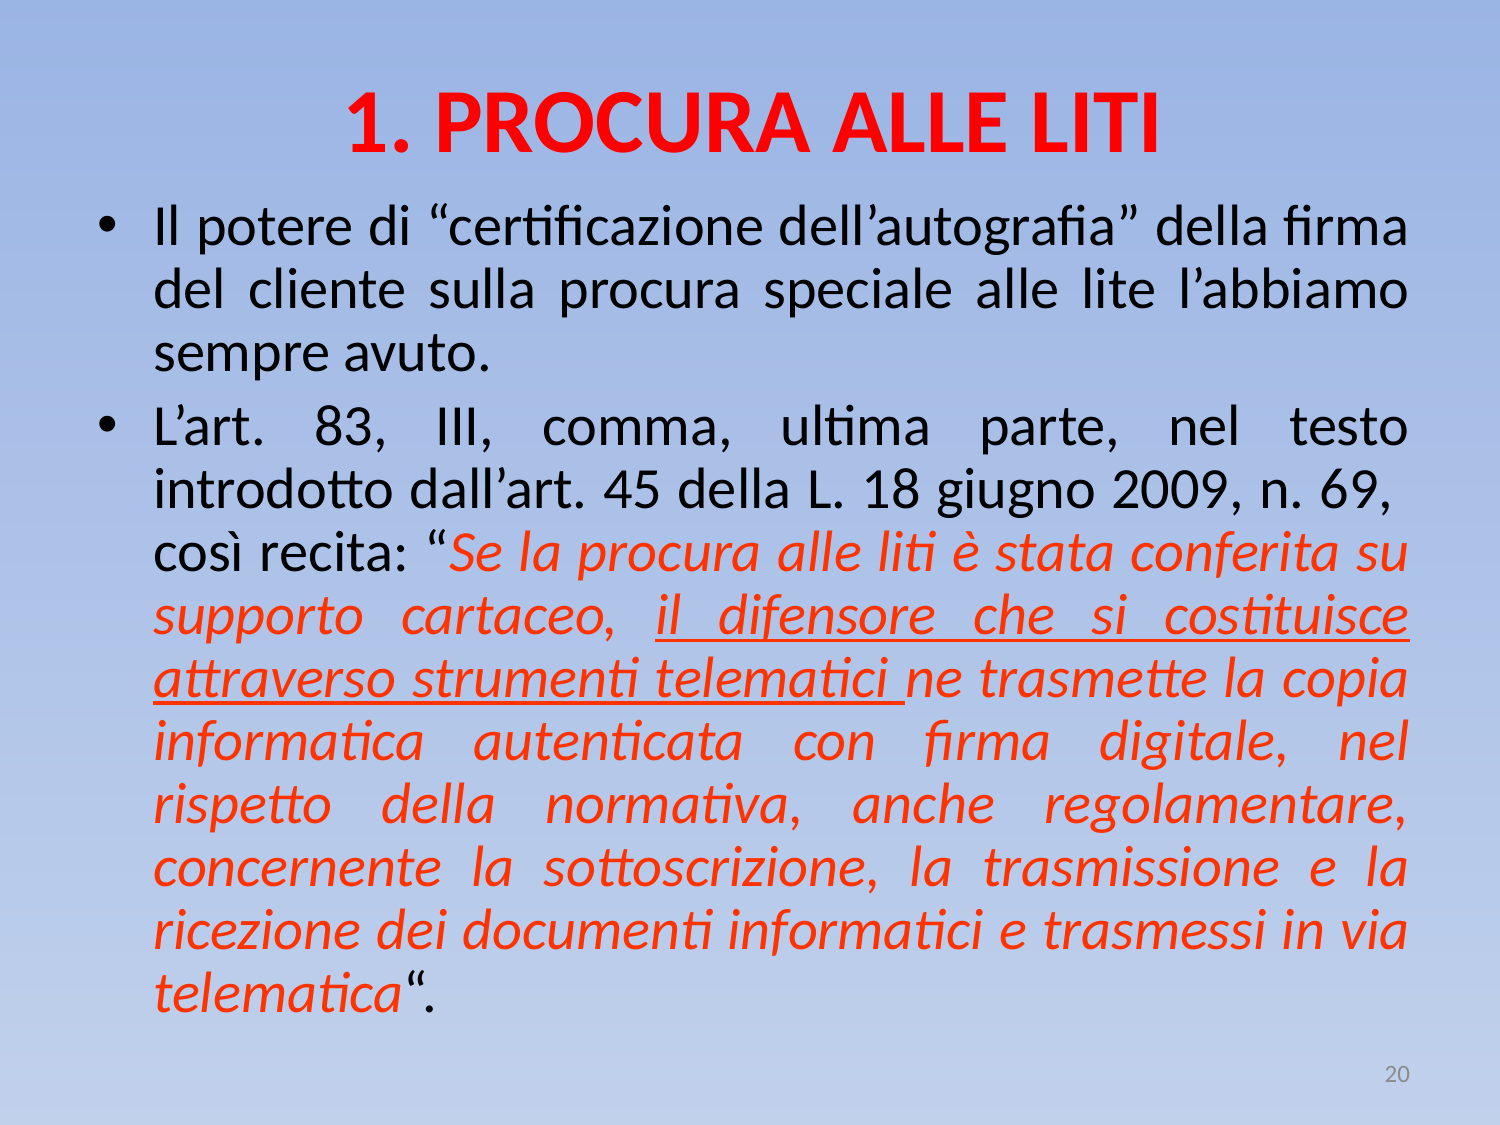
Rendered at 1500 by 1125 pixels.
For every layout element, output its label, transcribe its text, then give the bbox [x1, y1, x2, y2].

list Il potere di “certificazione dell’autografia” della firma del cliente sulla procura speciale alle lite l’abbiamo sempre avuto. L’art. 83, III, comma, ultima parte, nel testo introdotto dall’art. 45 della L. 18 giugno 2009, n. 69, così recita: “Se la procura alle liti è stata conferita su supporto cartaceo, il difensore che si costituisce attraverso strumenti telematici ne trasmette la copia informatica autenticata con firma digitale, nel rispetto della normativa, anche regolamentare, concernente la sottoscrizione, la trasmissione e la ricezione dei documenti informatici e trasmessi in via telematica“. [81, 187, 1426, 1044]
title 1. PROCURA ALLE LITI [81, 44, 1426, 187]
slide_number 20 [1074, 1042, 1425, 1103]
